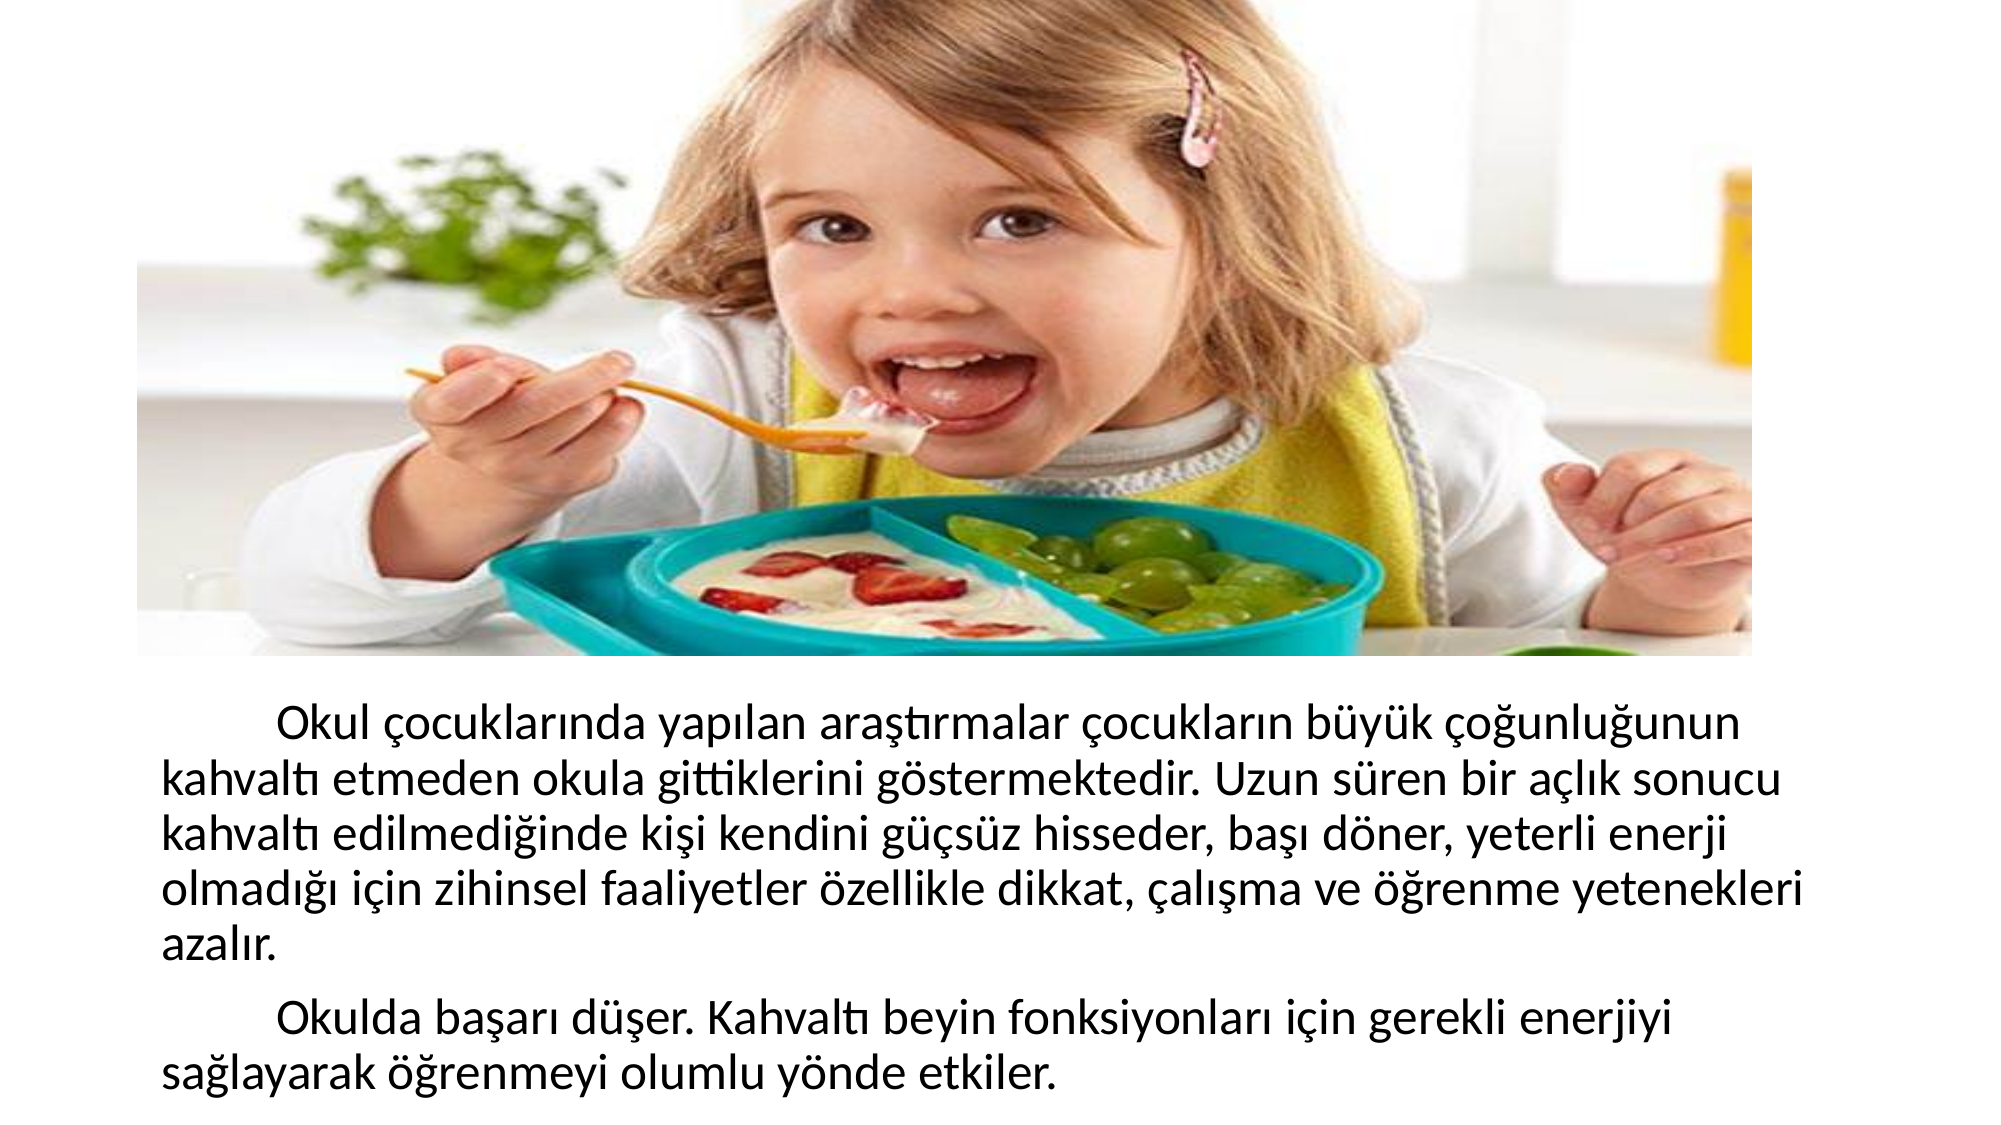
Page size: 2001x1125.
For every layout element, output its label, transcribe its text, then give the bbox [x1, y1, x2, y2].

list Okul çocuklarında yapılan araştırmalar çocukların büyük çoğunluğunun kahvaltı etmeden okula gittiklerini göstermektedir. Uzun süren bir açlık sonucu kahvaltı edilmediğinde kişi kendini güçsüz hisseder, başı döner, yeterli enerji olmadığı için zihinsel faaliyetler özellikle dikkat, çalışma ve öğrenme yetenekleri azalır. Okulda başarı düşer. Kahvaltı beyin fonksiyonları için gerekli enerjiyi sağlayarak öğrenmeyi olumlu yönde etkiler. [145, 313, 1871, 1110]
picture [137, 0, 1752, 656]
